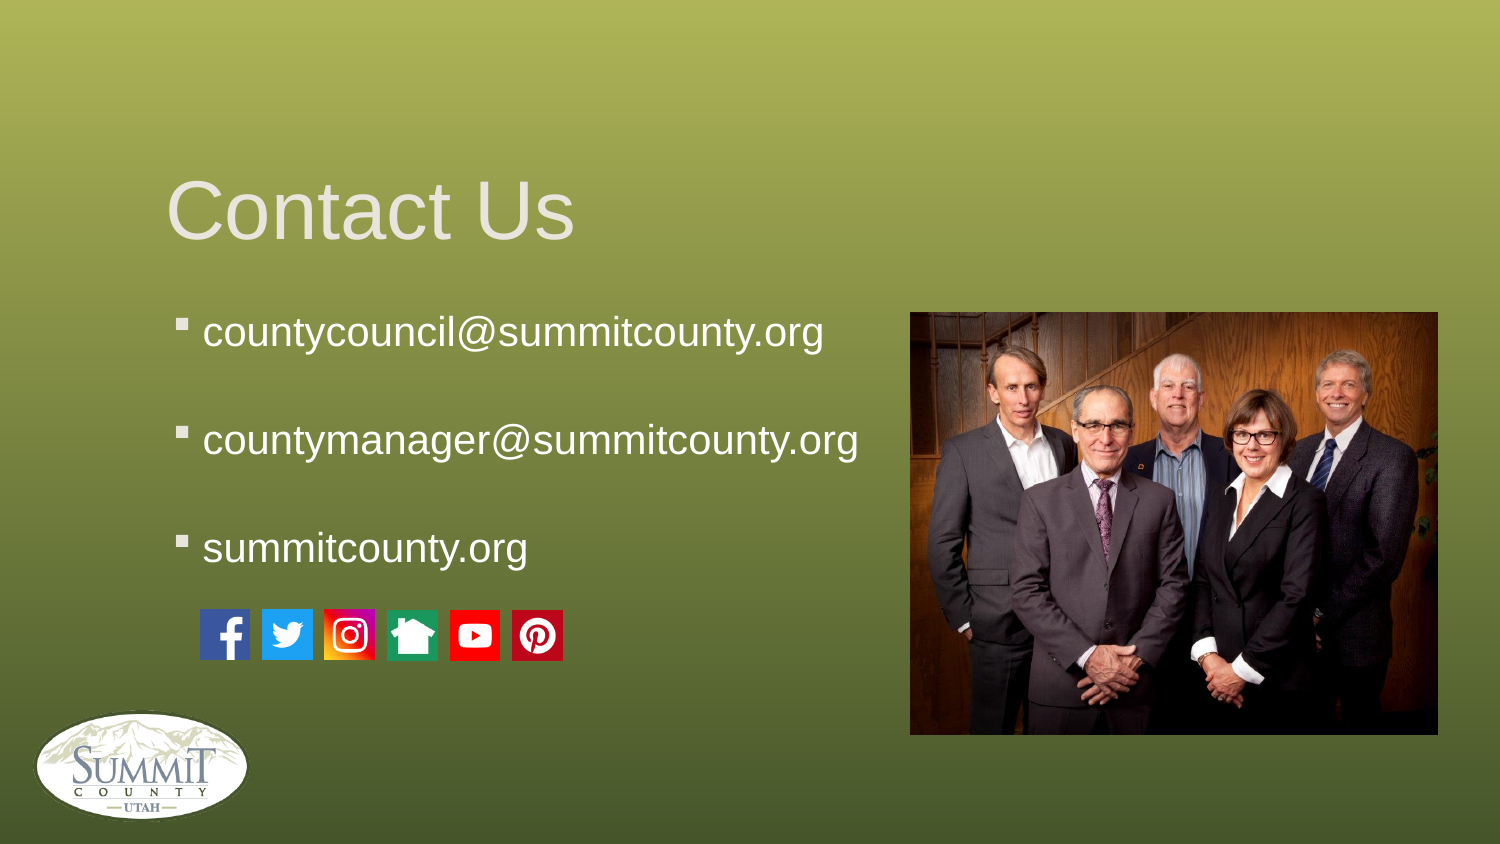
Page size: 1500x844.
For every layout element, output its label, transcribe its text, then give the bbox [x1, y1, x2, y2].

picture [324, 608, 376, 660]
picture [386, 610, 439, 662]
picture [32, 709, 251, 823]
title Contact Us [150, 121, 1350, 264]
picture [261, 608, 313, 660]
picture [909, 311, 1438, 735]
picture [449, 610, 501, 662]
list countycouncil@summitcounty.org countymanager@summitcounty.org summitcounty.org [150, 296, 1350, 622]
picture [511, 610, 563, 662]
picture [199, 608, 251, 660]
